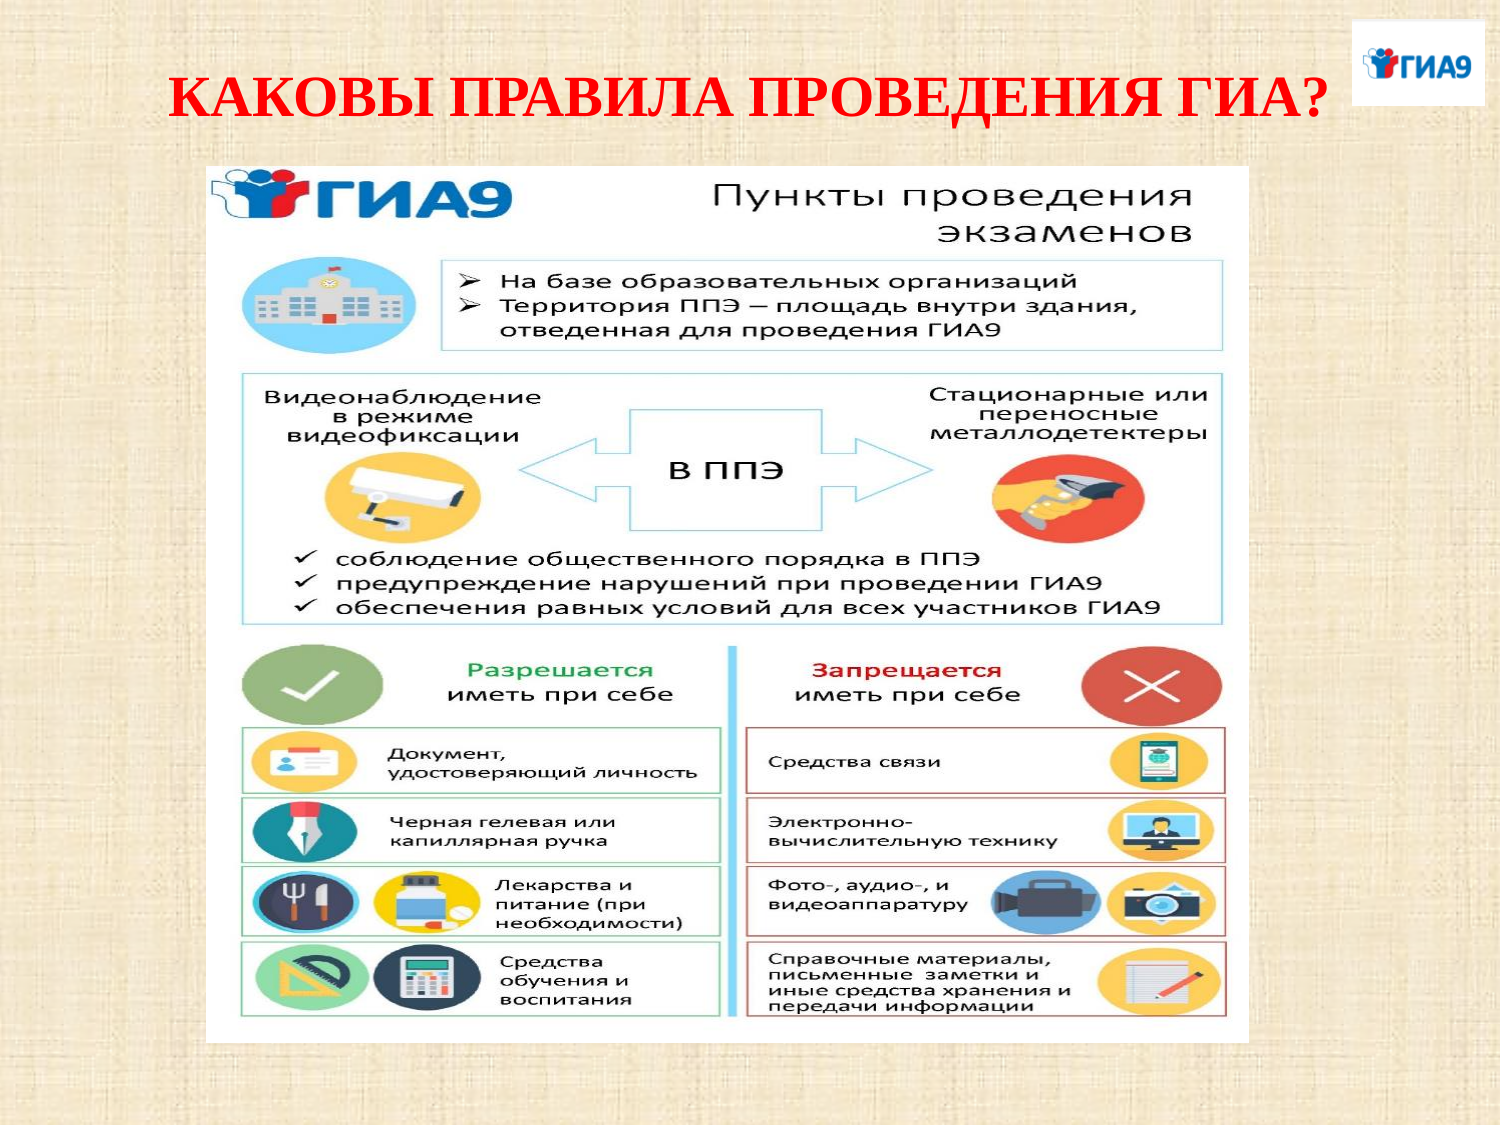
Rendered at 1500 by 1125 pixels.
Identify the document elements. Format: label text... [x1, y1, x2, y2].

title КАКОВЫ ПРАВИЛА ПРОВЕДЕНИЯ ГИА? [74, 44, 1426, 141]
picture [1352, 18, 1485, 106]
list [206, 166, 1249, 1044]
